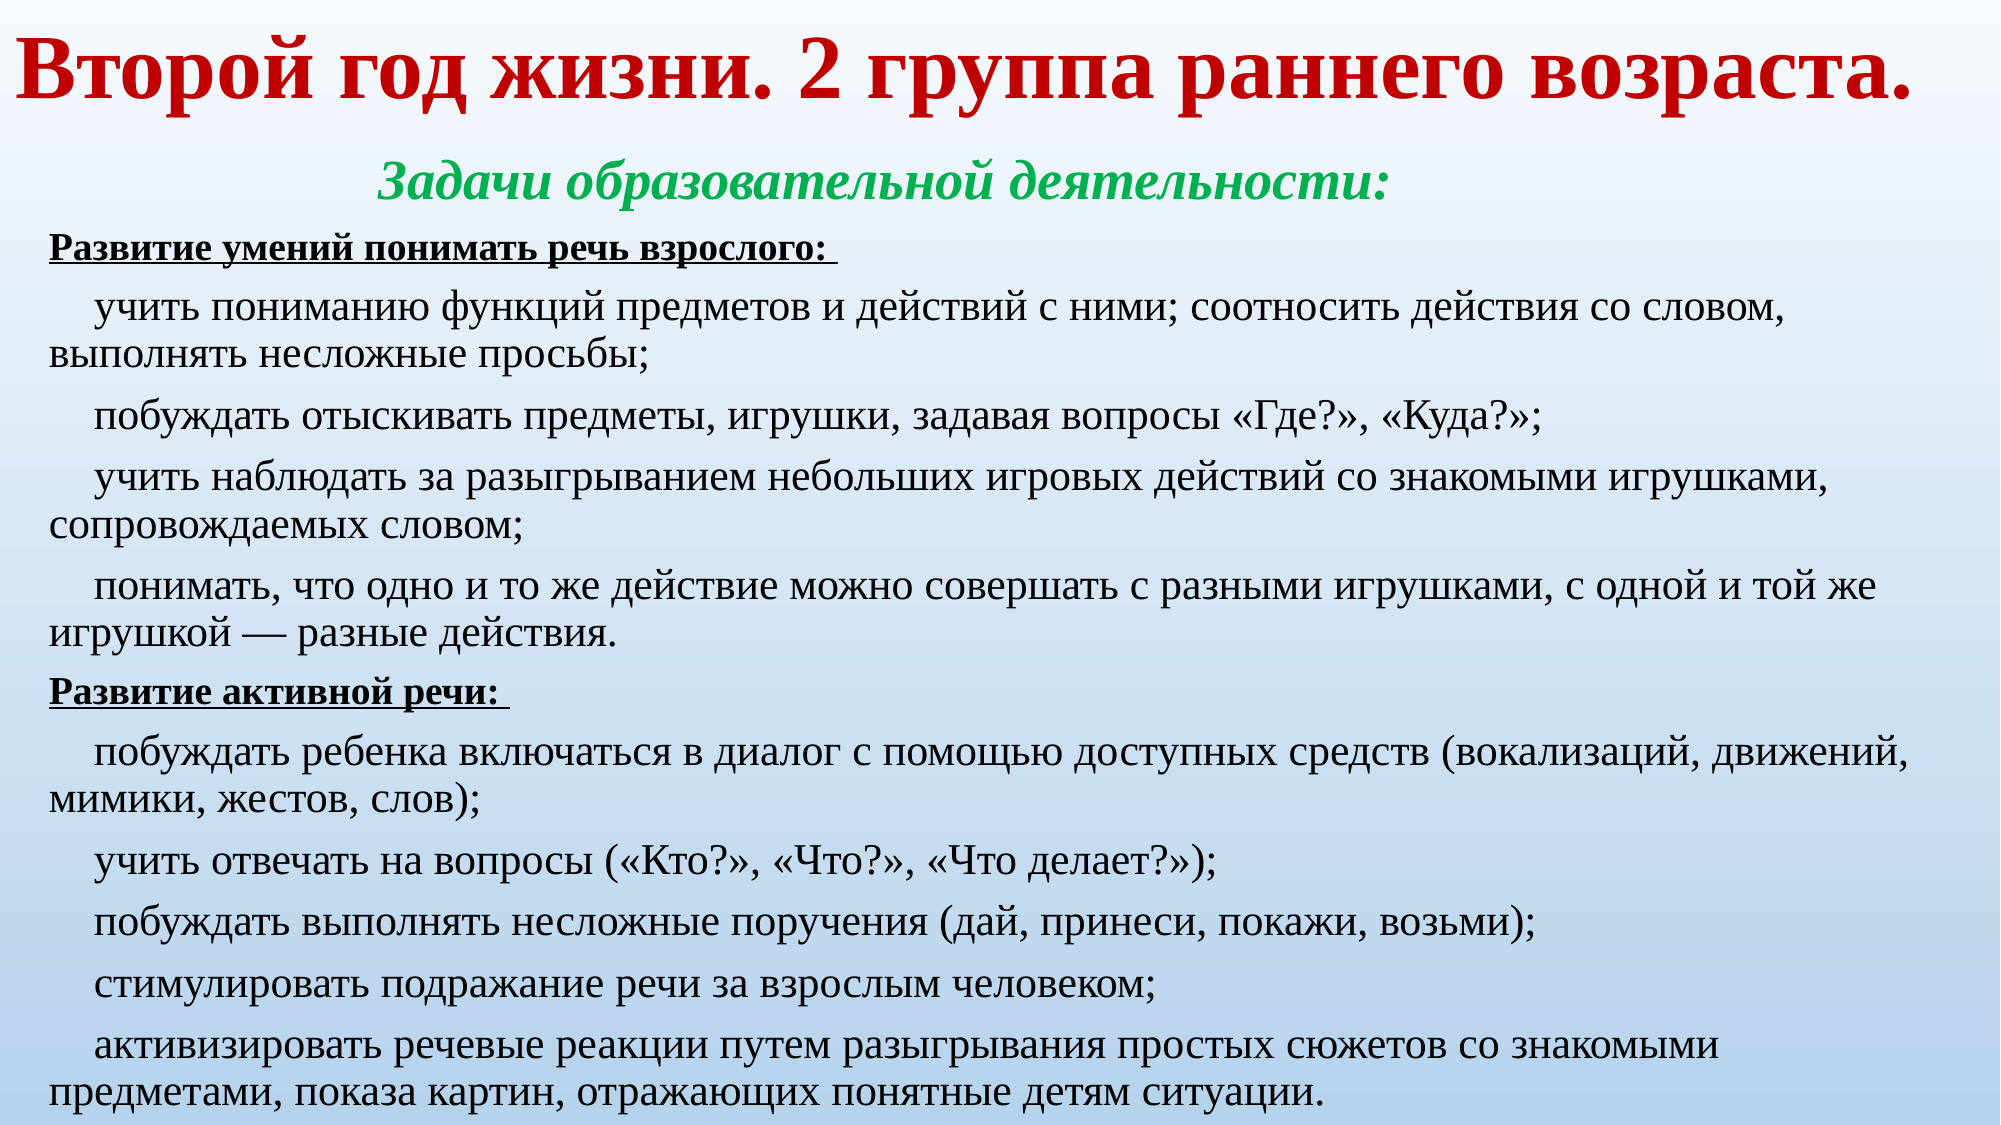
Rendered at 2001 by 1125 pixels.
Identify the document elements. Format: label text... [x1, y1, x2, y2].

list Задачи образовательной деятельности: Развитие умений понимать речь взрослого:  учить пониманию функций предметов и действий с ними; соотносить действия со словом, выполнять несложные просьбы;  побуждать отыскивать предметы, игрушки, задавая вопросы «Где?», «Куда?»;  учить наблюдать за разыгрыванием небольших игровых действий со знакомыми игрушками, сопровождаемых словом;  понимать, что одно и то же действие можно совершать с разными игрушками, с одной и той же игрушкой — разные действия. Развитие активной речи:  побуждать ребенка включаться в диалог с помощью доступных средств (вокализаций, движений, мимики, жестов, слов);  учить отвечать на вопросы («Кто?», «Что?», «Что делает?»);  побуждать выполнять несложные поручения (дай, принеси, покажи, возьми);  стимулировать подражание речи за взрослым человеком;  активизировать речевые реакции путем разыгрывания простых сюжетов со знакомыми предметами, показа картин, отражающих понятные детям ситуации. [33, 143, 1982, 1125]
title Второй год жизни. 2 группа раннего возраста. [0, 0, 2000, 144]
